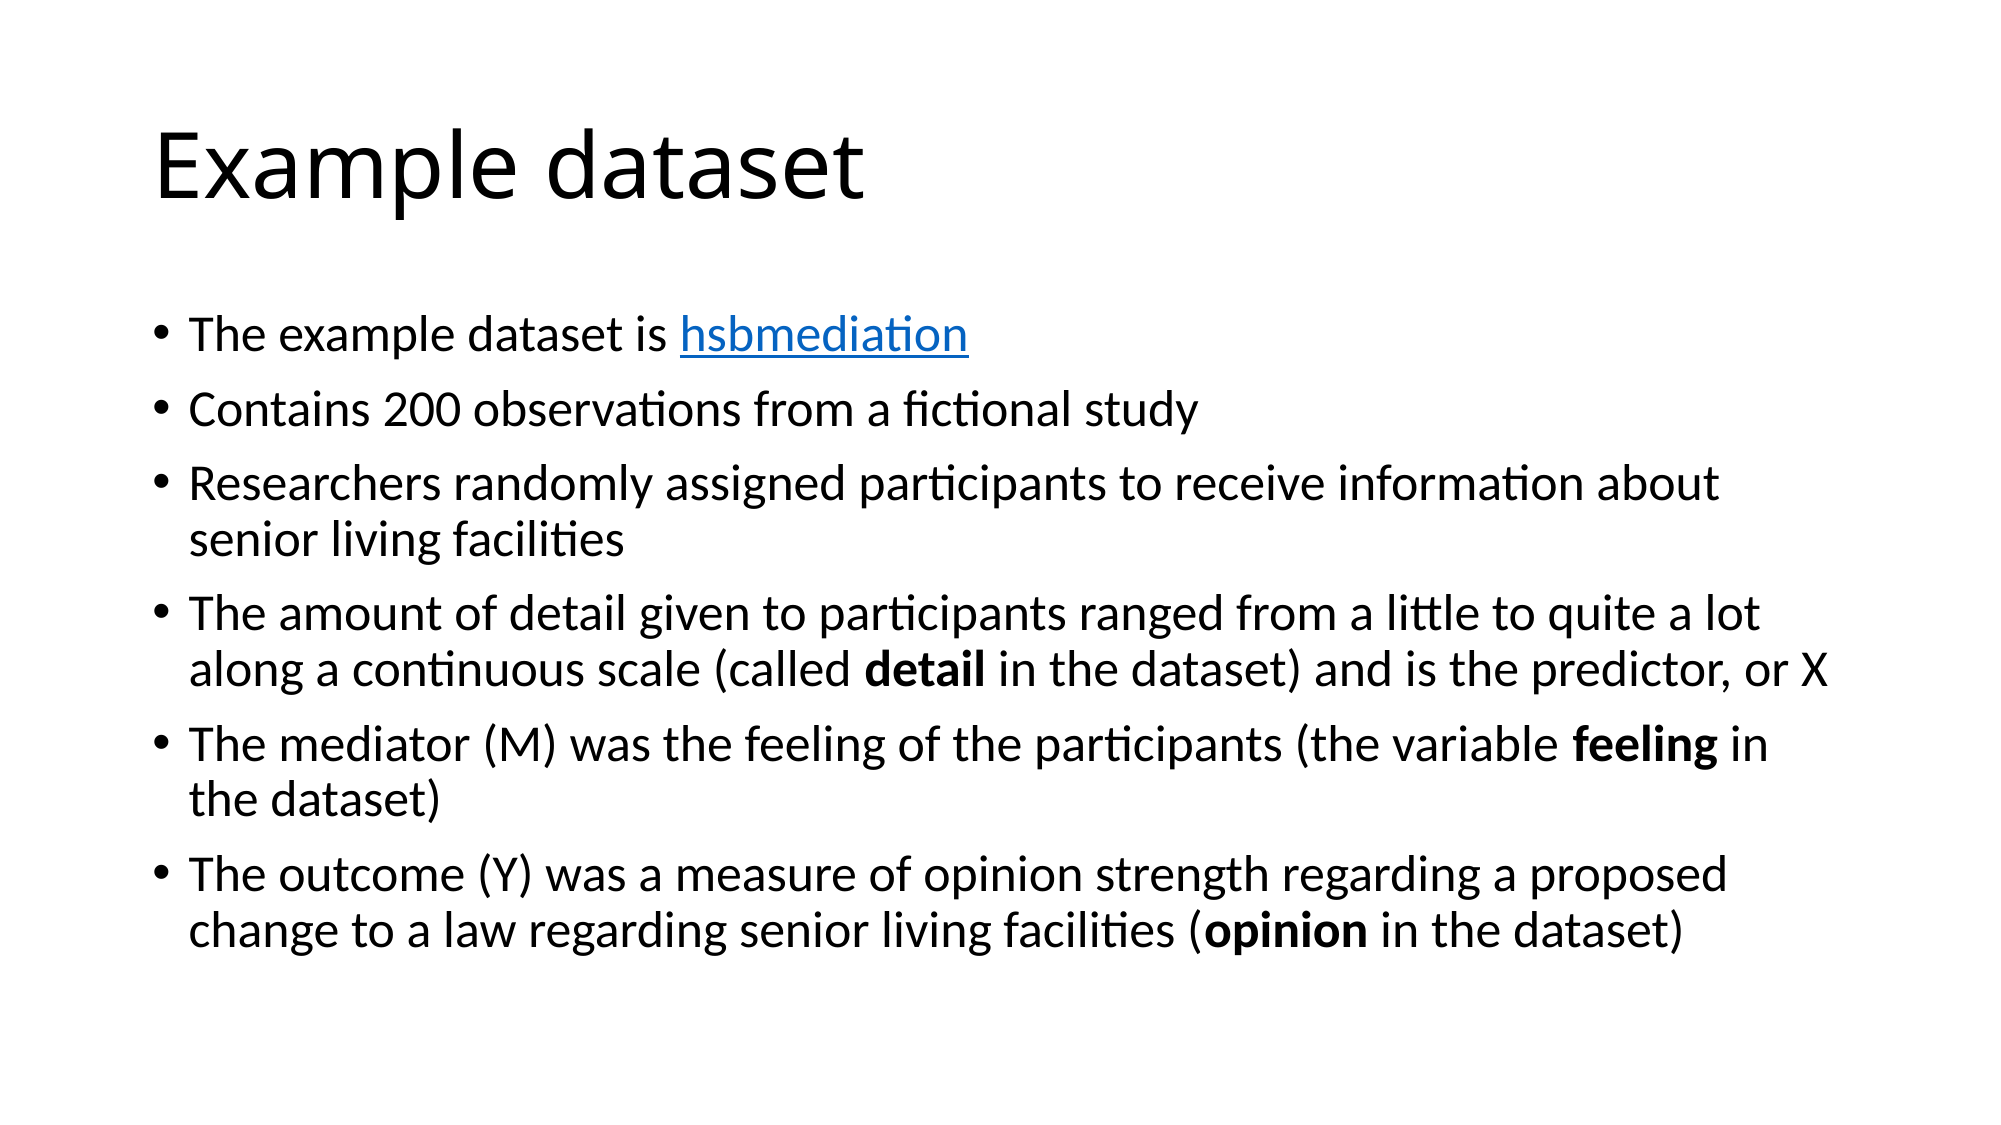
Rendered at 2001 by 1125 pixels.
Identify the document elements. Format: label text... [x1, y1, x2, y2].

title Example dataset [137, 59, 1863, 278]
list The example dataset is hsbmediation Contains 200 observations from a fictional study Researchers randomly assigned participants to receive information about senior living facilities The amount of detail given to participants ranged from a little to quite a lot along a continuous scale (called detail in the dataset) and is the predictor, or X The mediator (M) was the feeling of the participants (the variable feeling in the dataset) The outcome (Y) was a measure of opinion strength regarding a proposed change to a law regarding senior living facilities (opinion in the dataset) [137, 299, 1863, 1014]
